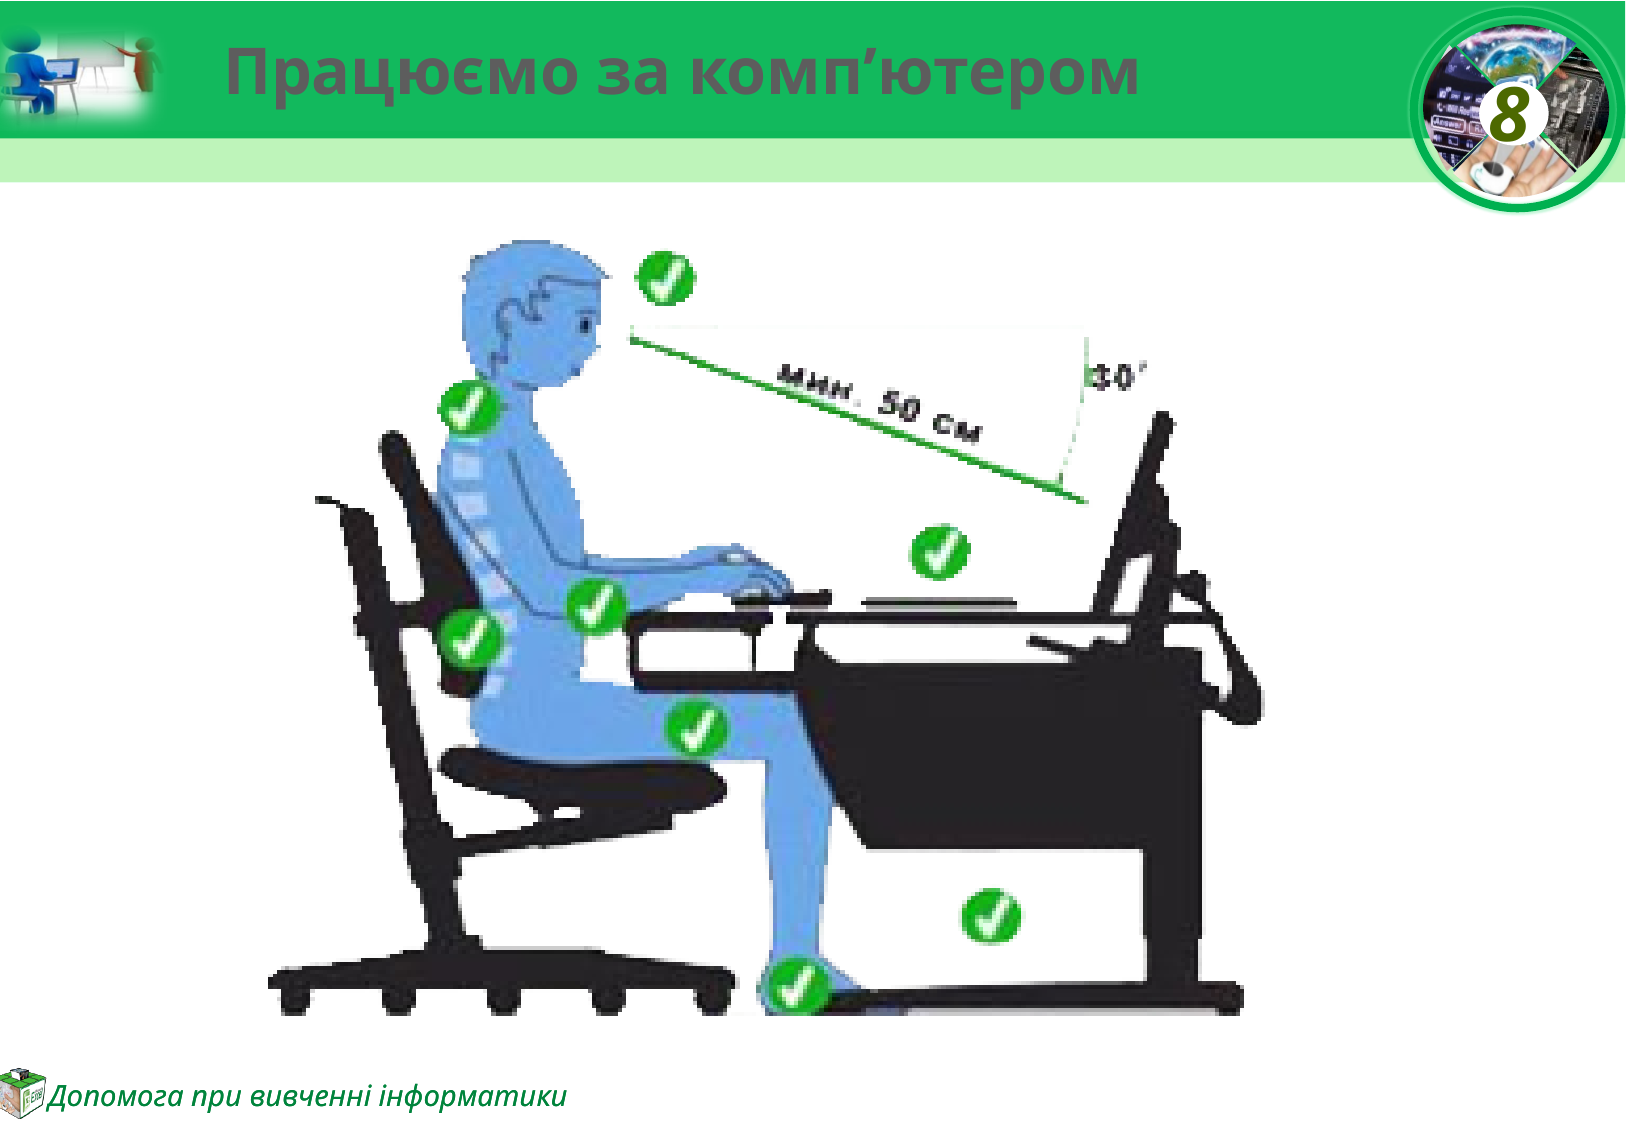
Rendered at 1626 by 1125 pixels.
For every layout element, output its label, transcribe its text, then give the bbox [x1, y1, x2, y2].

picture [0, 16, 173, 142]
title Працюємо за комп’ютером [208, 22, 1522, 115]
picture [0, 1067, 48, 1121]
picture [243, 84, 1291, 1040]
picture [1423, 24, 1610, 198]
